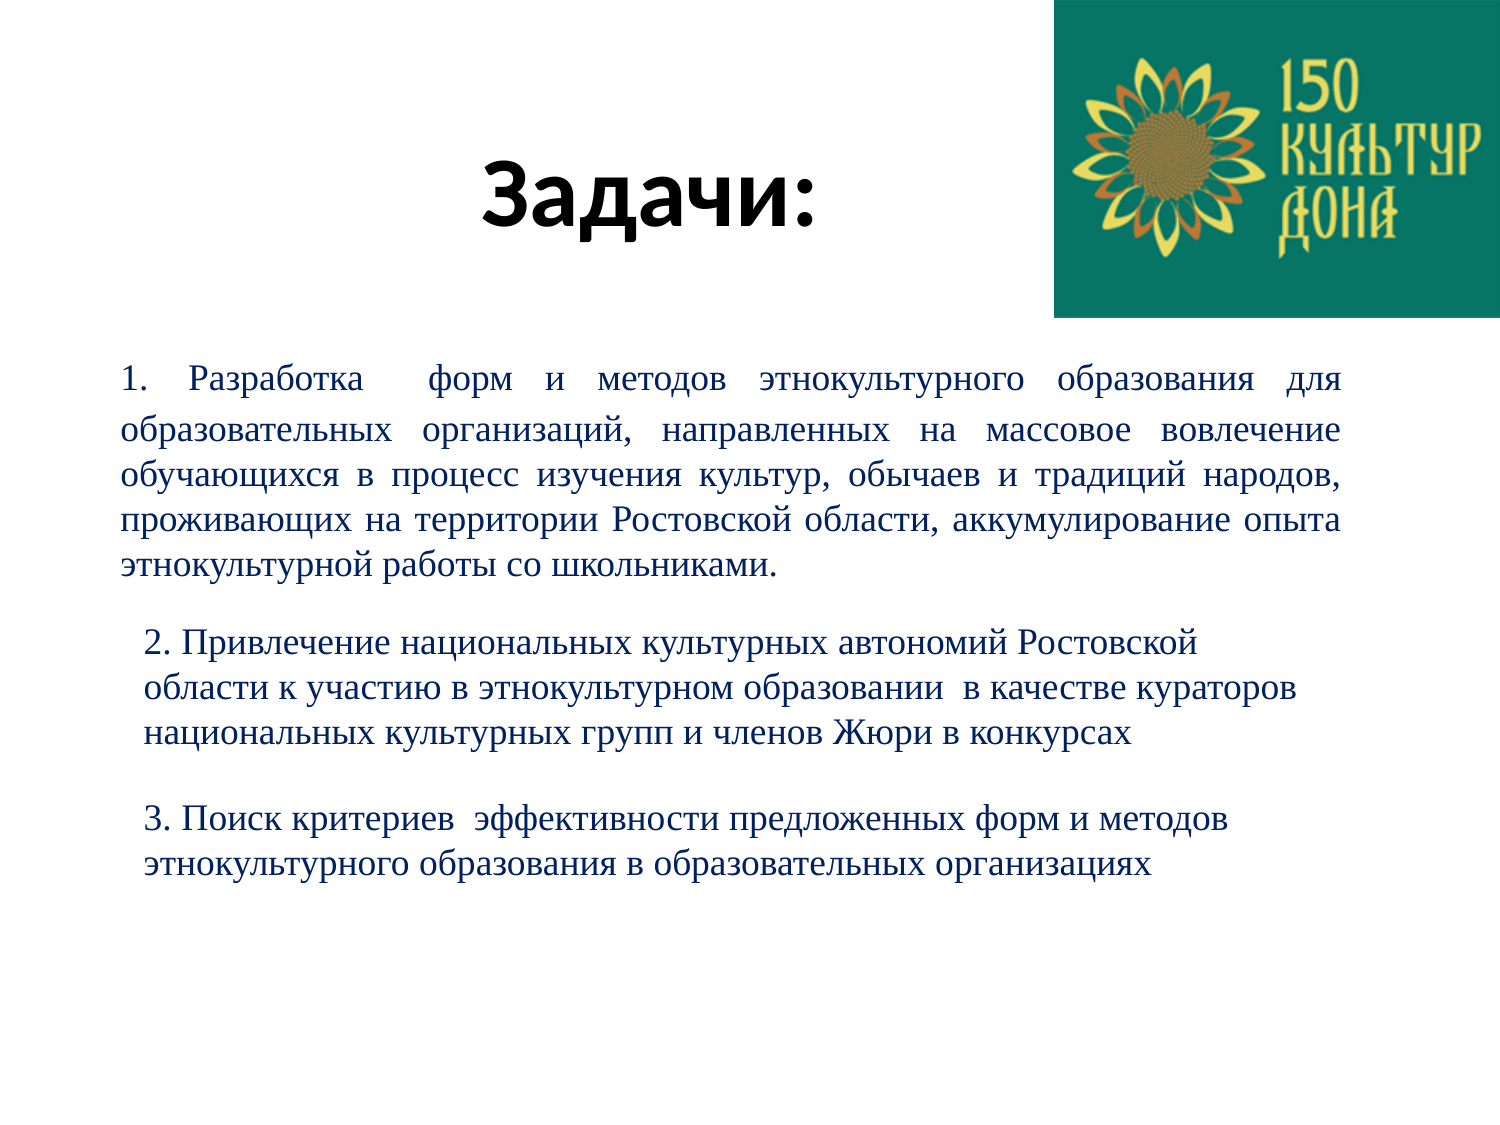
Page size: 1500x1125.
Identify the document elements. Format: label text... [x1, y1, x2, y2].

text_box 2. Привлечение национальных культурных автономий Ростовской области к участию в этнокультурном образовании в качестве кураторов национальных культурных групп и членов Жюри в конкурсах [128, 609, 1348, 760]
picture [1054, 0, 1500, 319]
list 1. Разработка форм и методов этнокультурного образования для образовательных организаций, направленных на массовое вовлечение обучающихся в процесс изучения культур, обычаев и традиций народов, проживающих на территории Ростовской области, аккумулирование опыта этнокультурной работы со школьниками. [105, 316, 1358, 598]
text_box 3. Поиск критериев эффективности предложенных форм и методов этнокультурного образования в образовательных организациях [128, 785, 1383, 890]
title Задачи: [316, 54, 985, 316]
